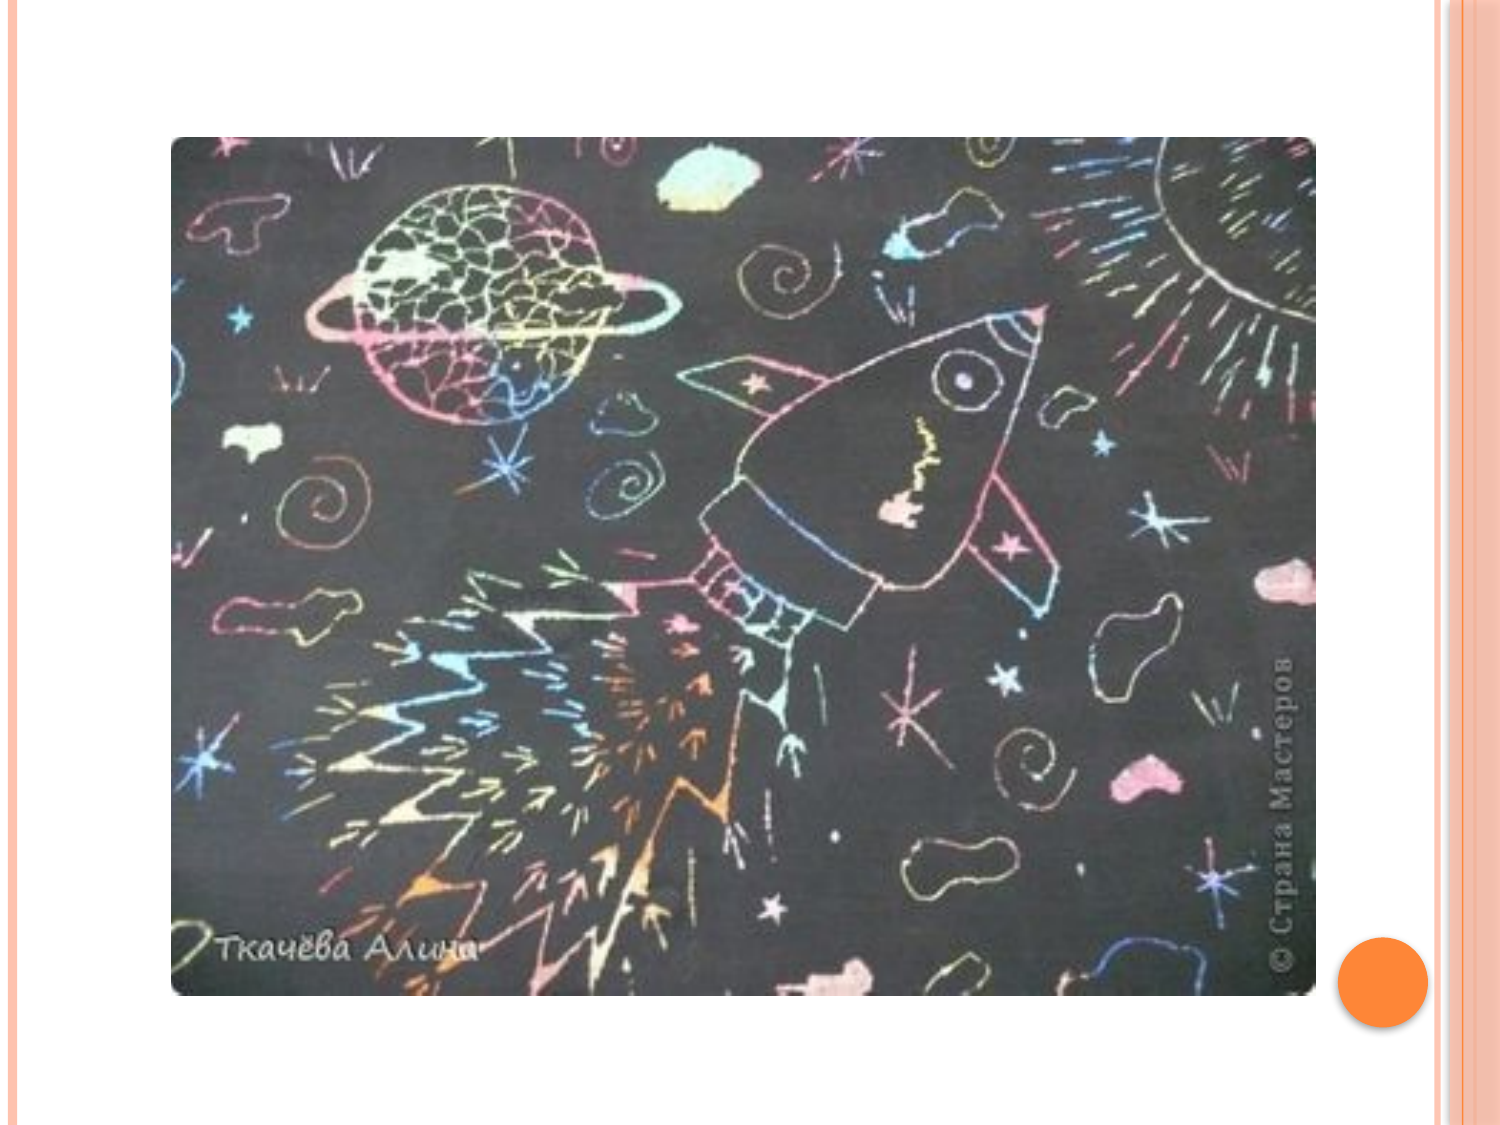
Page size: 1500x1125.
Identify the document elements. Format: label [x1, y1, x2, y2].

list [170, 136, 1317, 997]
